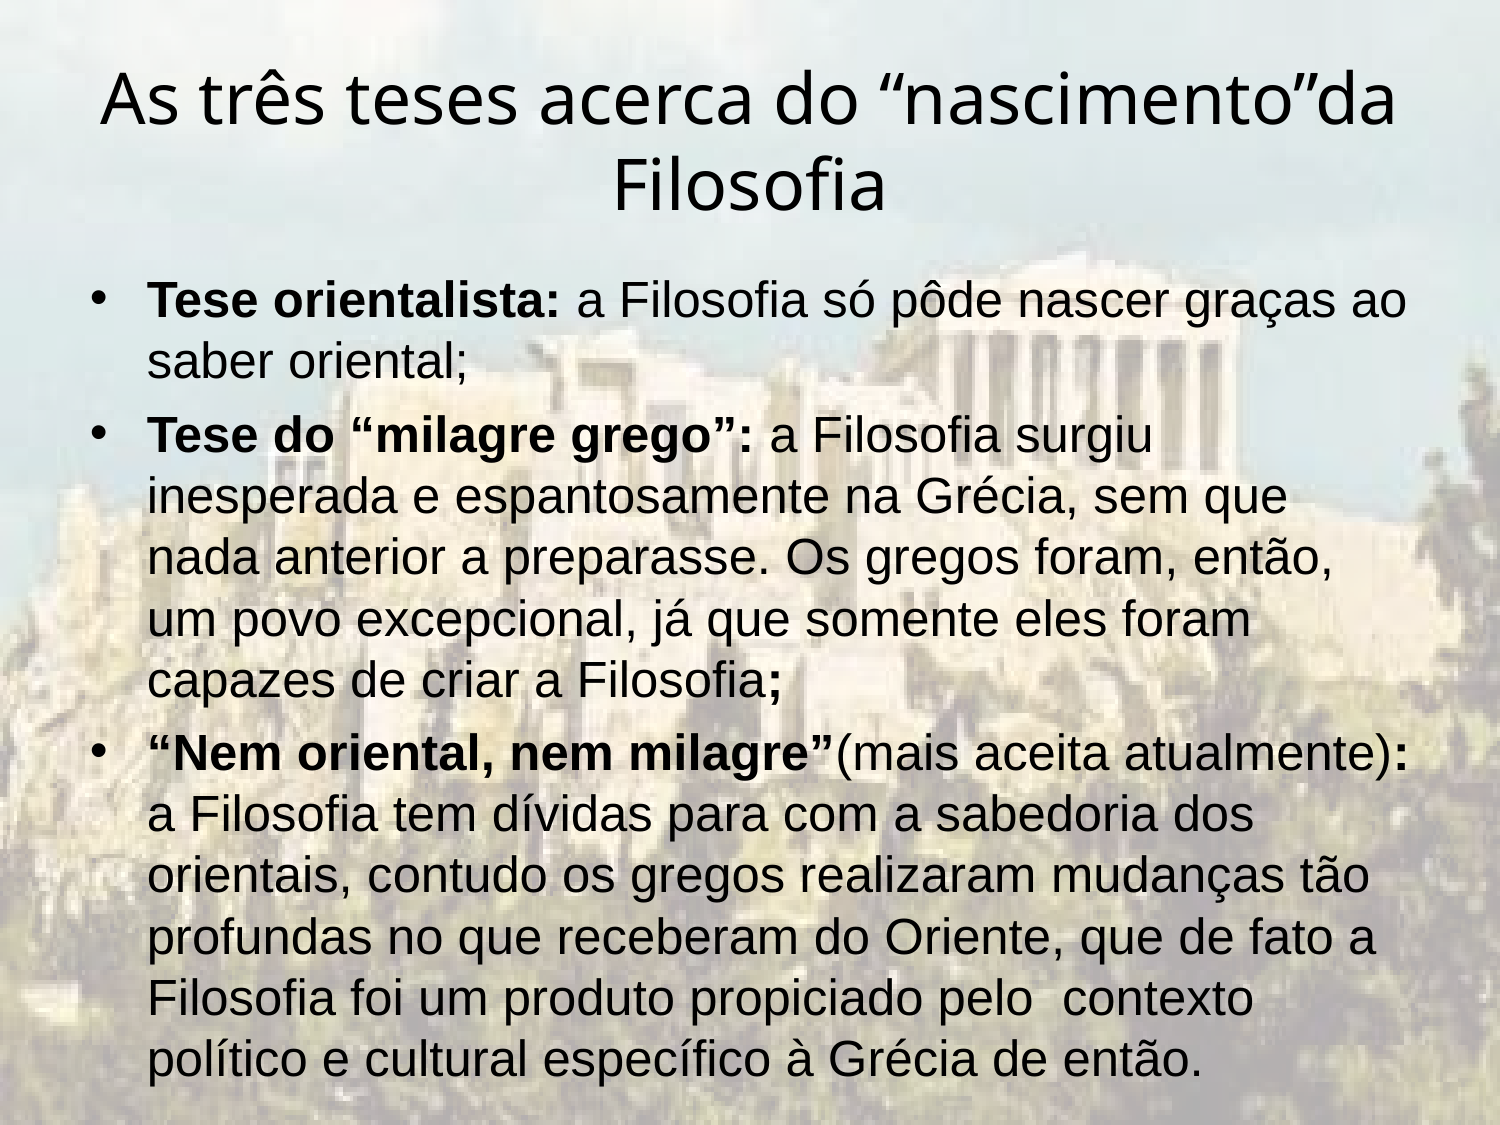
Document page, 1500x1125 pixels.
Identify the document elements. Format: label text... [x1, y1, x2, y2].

text_box As três teses acerca do “nascimento”da Filosofia [75, 45, 1425, 233]
text_box Tese orientalista: a Filosofia só pôde nascer graças ao saber oriental; Tese do “milagre grego”: a Filosofia surgiu inesperada e espantosamente na Grécia, sem que nada anterior a preparasse. Os gregos foram, então, um povo excepcional, já que somente eles foram capazes de criar a Filosofia; “Nem oriental, nem milagre”(mais aceita atualmente): a Filosofia tem dívidas para com a sabedoria dos orientais, contudo os gregos realizaram mudanças tão profundas no que receberam do Oriente, que de fato a Filosofia foi um produto propiciado pelo contexto político e cultural específico à Grécia de então. [75, 259, 1425, 1108]
